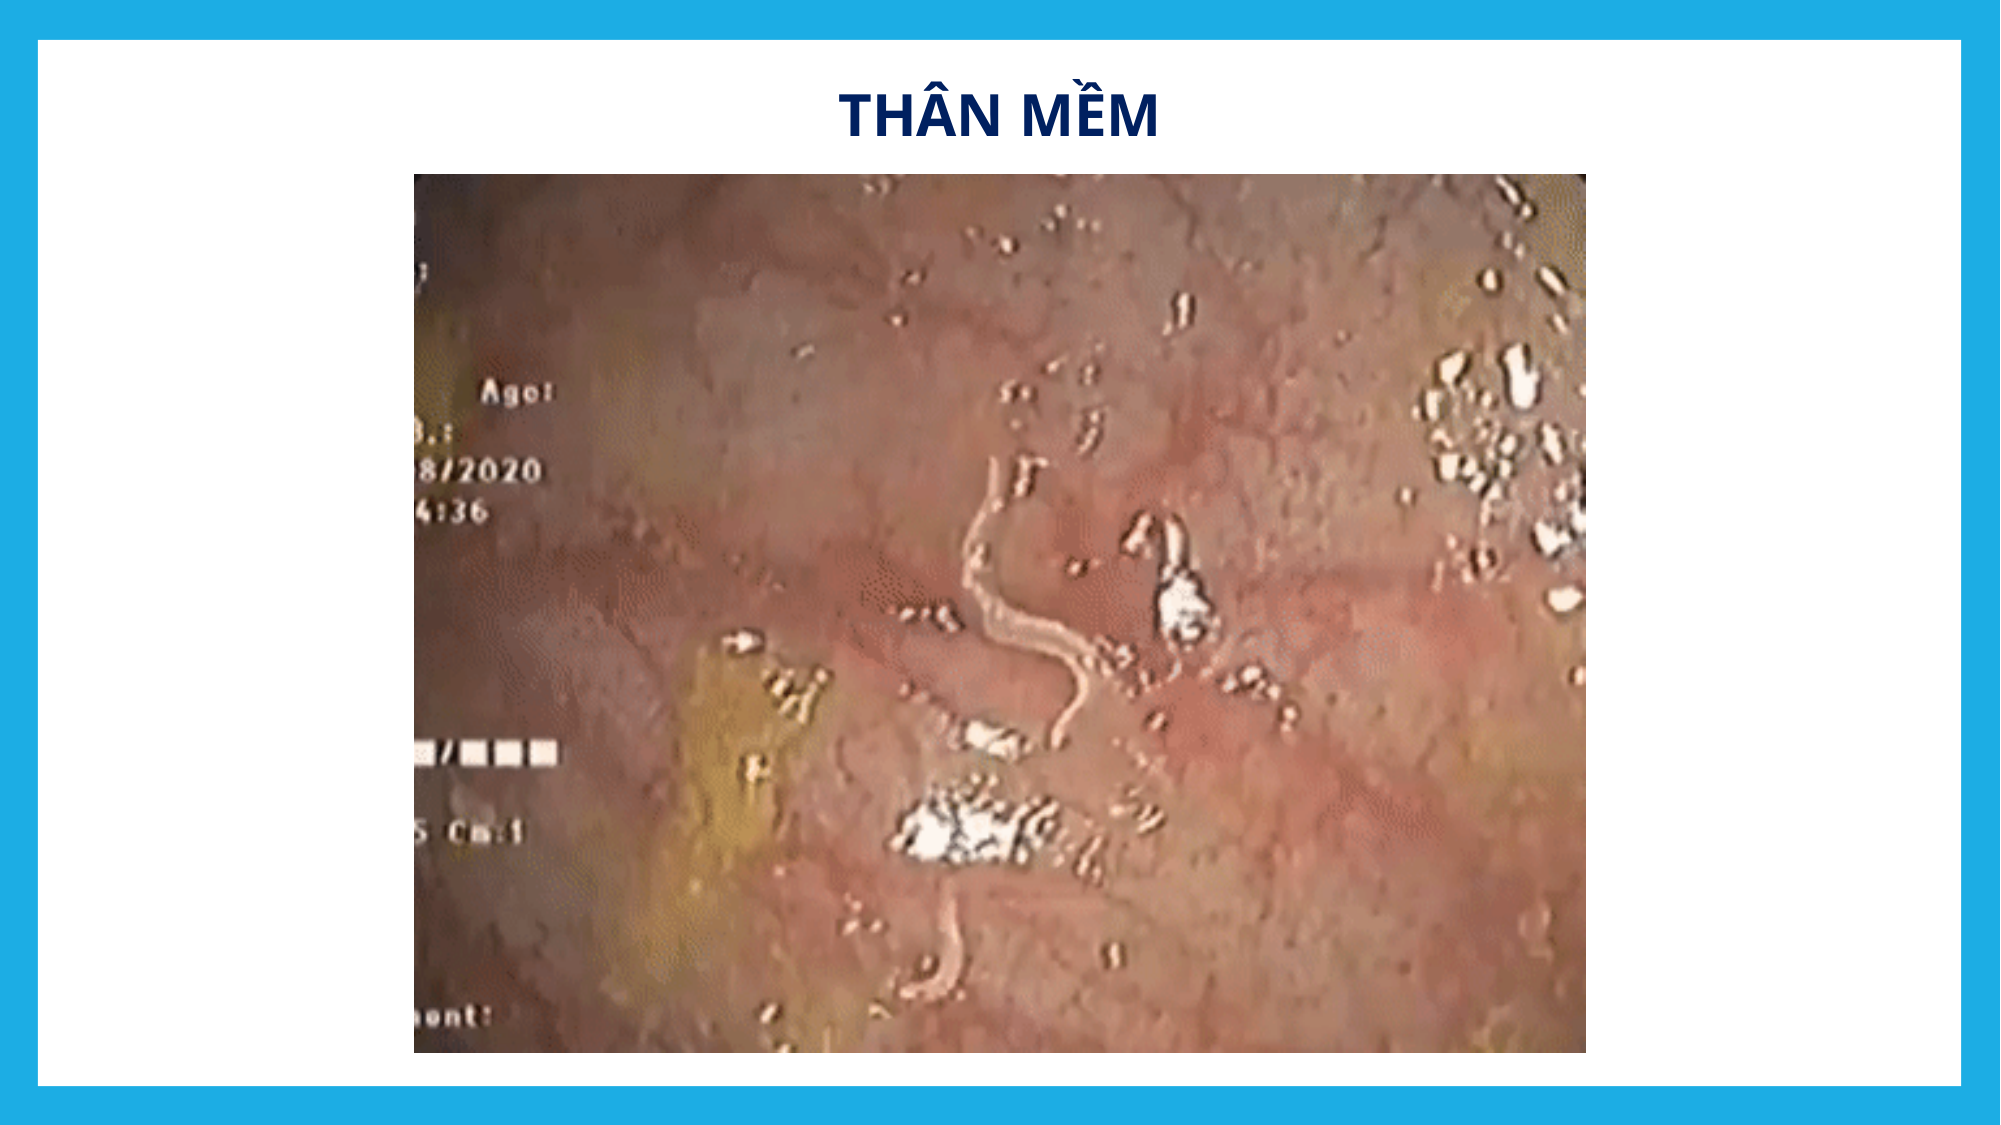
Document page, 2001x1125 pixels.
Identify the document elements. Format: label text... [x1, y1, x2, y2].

text_box THÂN MỀM [0, 70, 2000, 156]
picture [413, 174, 1586, 1053]
